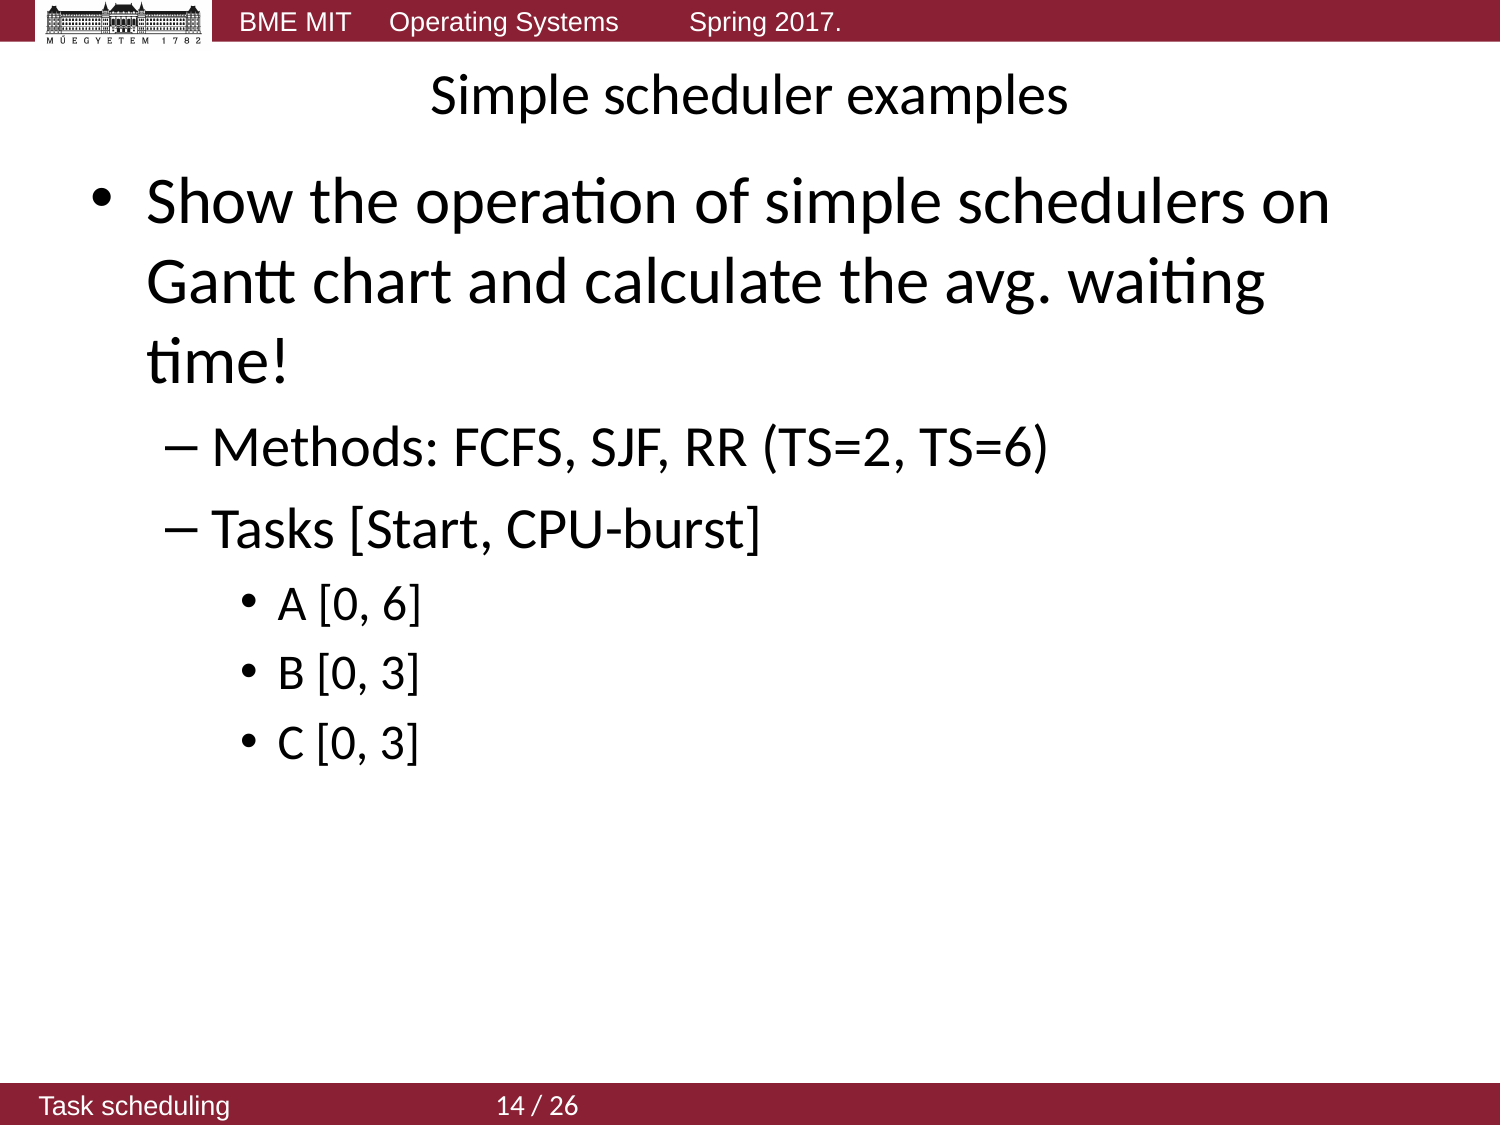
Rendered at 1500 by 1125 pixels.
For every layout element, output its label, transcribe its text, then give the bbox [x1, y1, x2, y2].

picture [35, 0, 212, 51]
title Simple scheduler examples [75, 45, 1425, 138]
list Show the operation of simple schedulers on Gantt chart and calculate the avg. waiting time! Methods: FCFS, SJF, RR (TS=2, TS=6) Tasks [Start, CPU-burst] A [0, 6] B [0, 3] C [0, 3] [75, 149, 1425, 1024]
